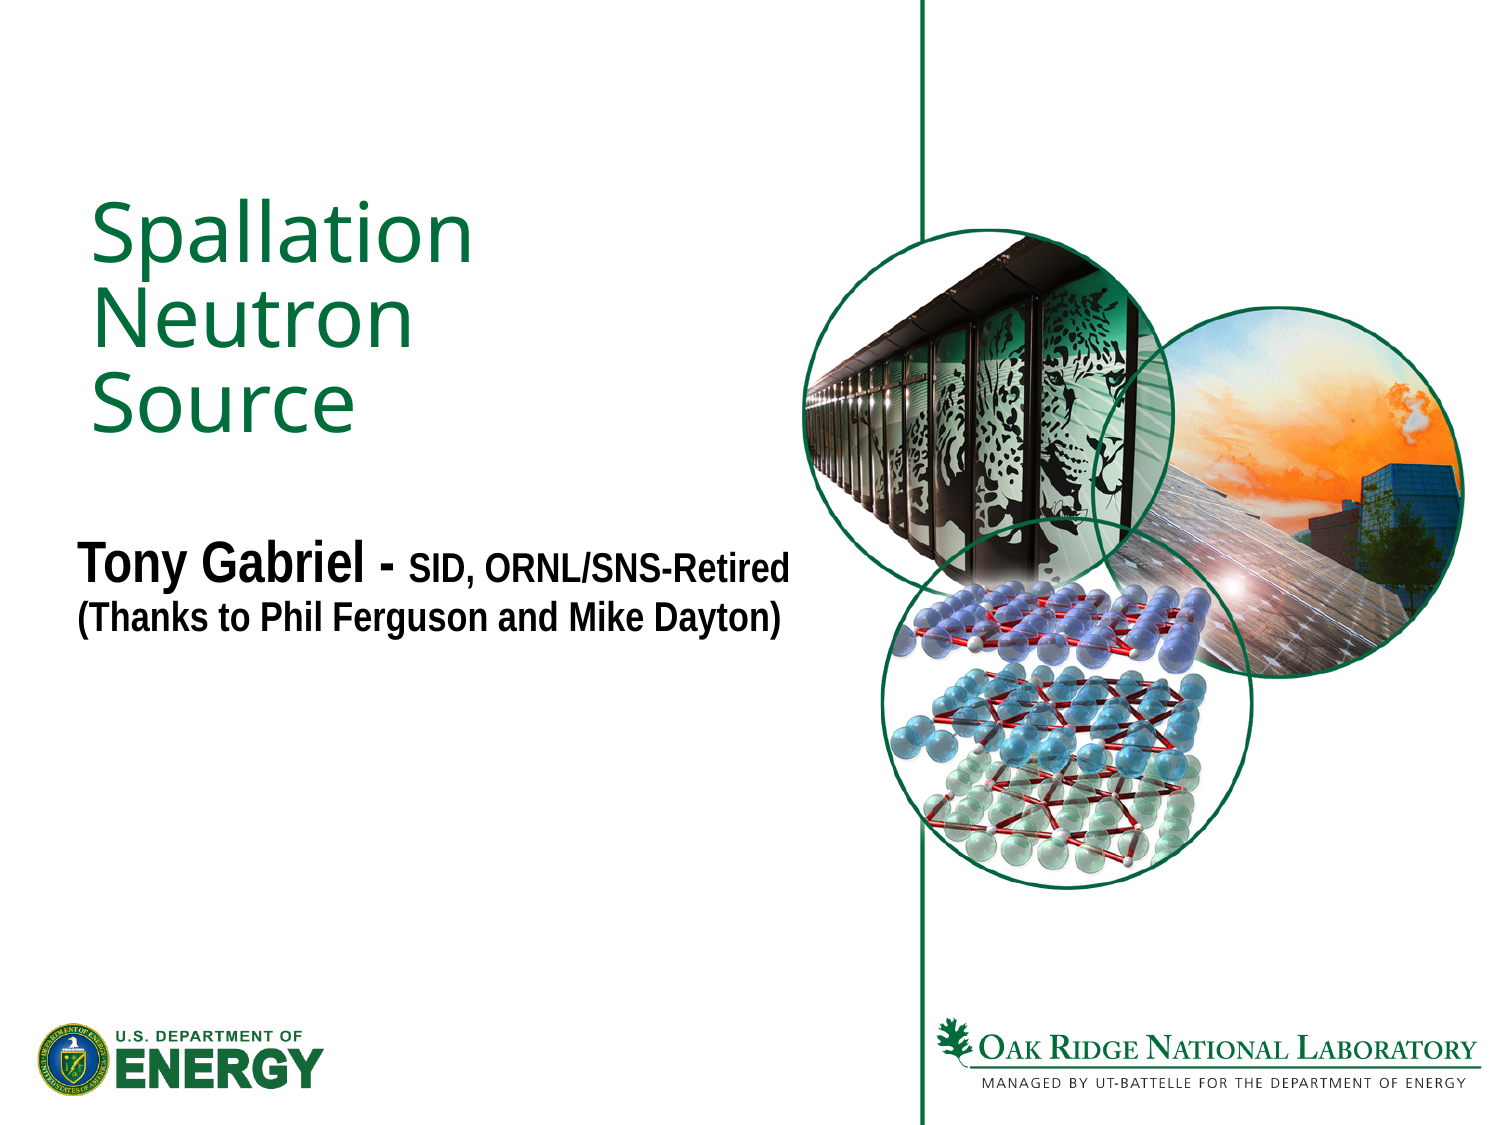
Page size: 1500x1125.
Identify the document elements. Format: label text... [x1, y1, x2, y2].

picture [926, 1017, 1500, 1092]
picture [776, 202, 1481, 896]
subtitle Tony Gabriel - SID, ORNL/SNS-Retired (Thanks to Phil Ferguson and Mike Dayton) [62, 524, 851, 743]
picture [37, 1023, 324, 1096]
title Spallation Neutron Source [74, 187, 826, 462]
